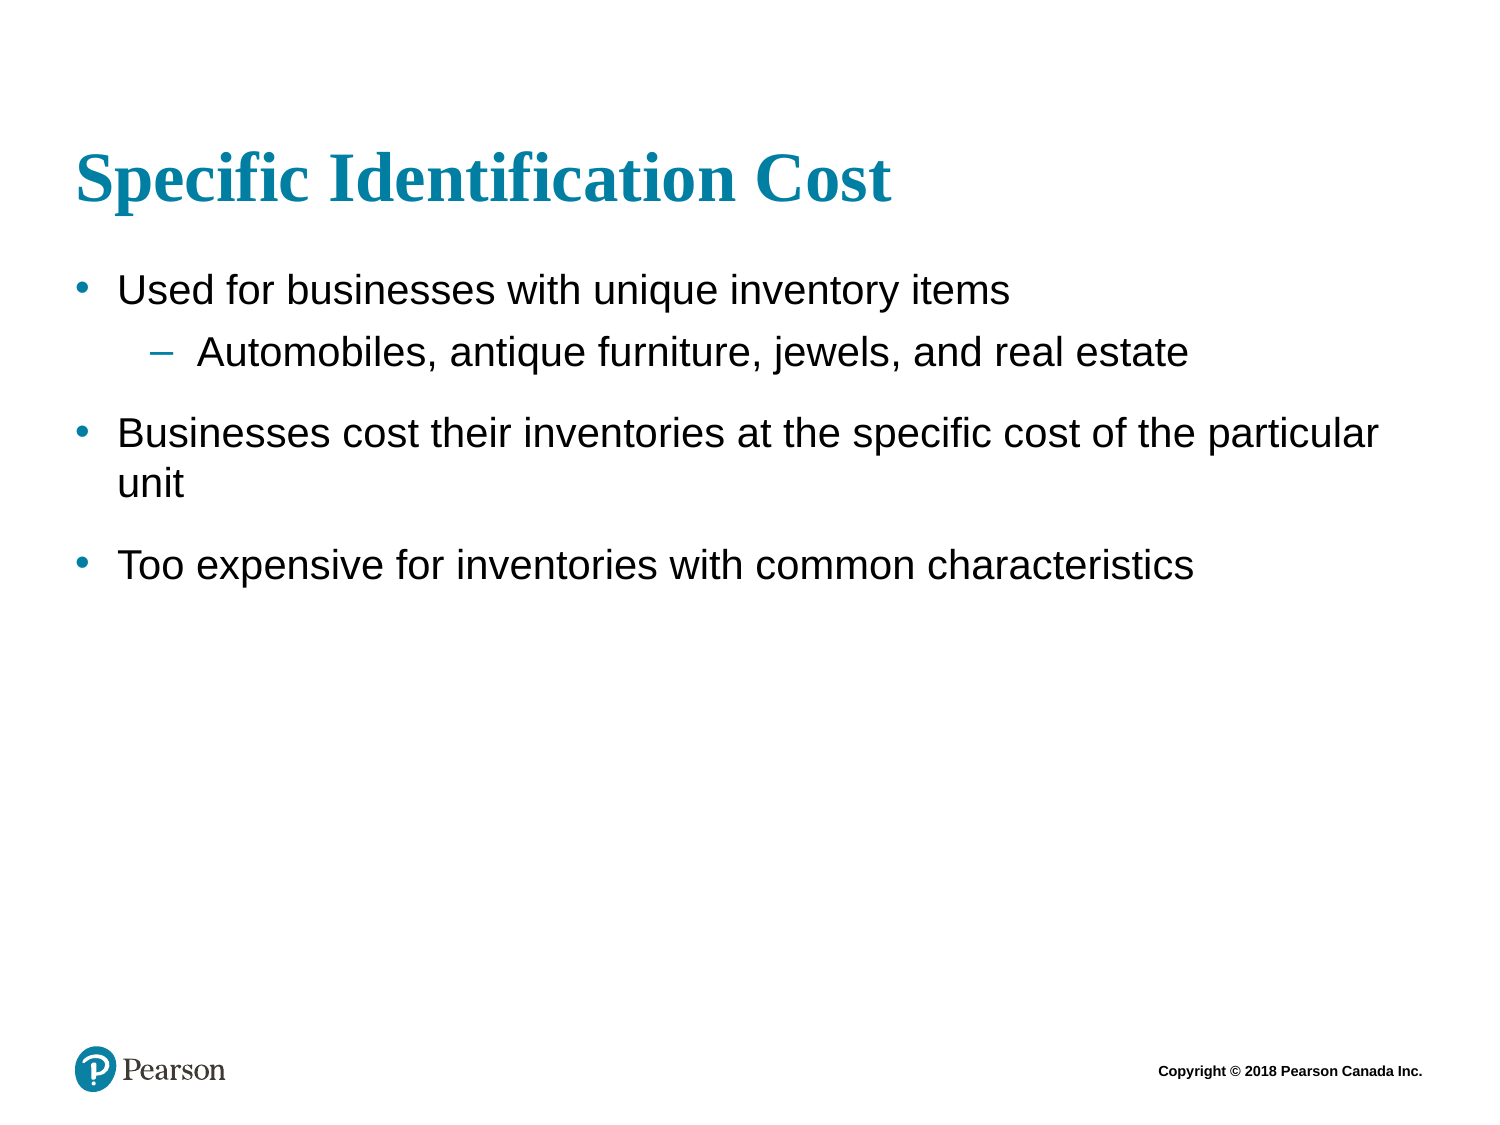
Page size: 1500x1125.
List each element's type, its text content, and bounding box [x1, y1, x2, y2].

list Used for businesses with unique inventory items Automobiles, antique furniture, jewels, and real estate Businesses cost their inventories at the specific cost of the particular unit Too expensive for inventories with common characteristics [75, 262, 1425, 1005]
title Specific Identification Cost [75, 35, 1425, 216]
